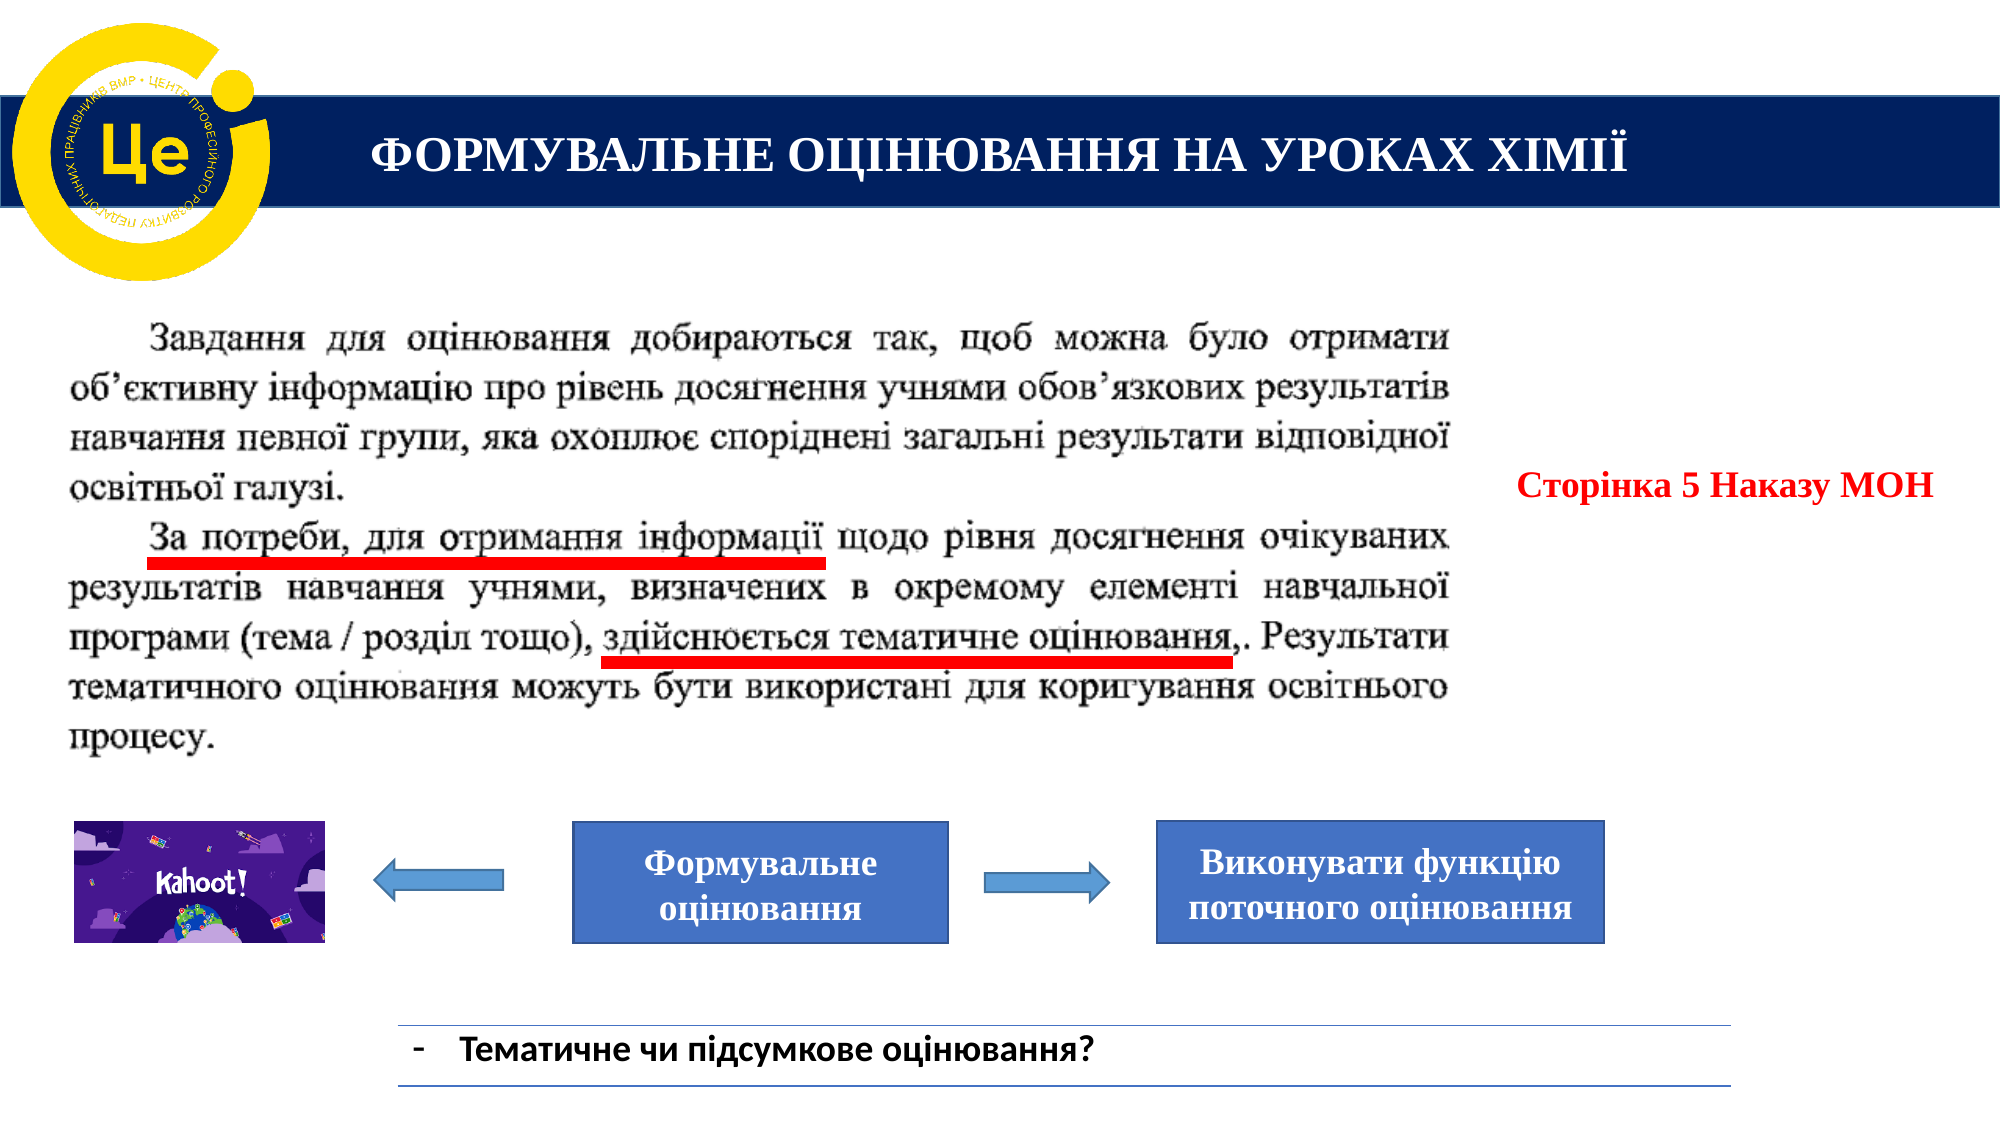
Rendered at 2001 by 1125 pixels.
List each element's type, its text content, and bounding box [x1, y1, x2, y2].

text_box ФОРМУВАЛЬНЕ ОЦІНЮВАННЯ НА УРОКАХ ХІМІЇ [0, 95, 12, 208]
text_box Формувальне оцінювання [572, 821, 949, 944]
table_header Тематичне чи підсумкове оцінювання? [398, 1026, 1731, 1085]
text_box Сторінка 5 Наказу МОН [1501, 452, 1969, 512]
text_box ФОРМУВАЛЬНЕ ОЦІНЮВАННЯ НА УРОКАХ ХІМІЇ [270, 95, 2000, 208]
text_box [983, 861, 1111, 905]
picture [74, 821, 325, 944]
picture [59, 312, 1462, 768]
text_box Виконувати функцію поточного оцінювання [1156, 820, 1605, 944]
text_box [372, 857, 505, 903]
picture [12, 23, 270, 281]
